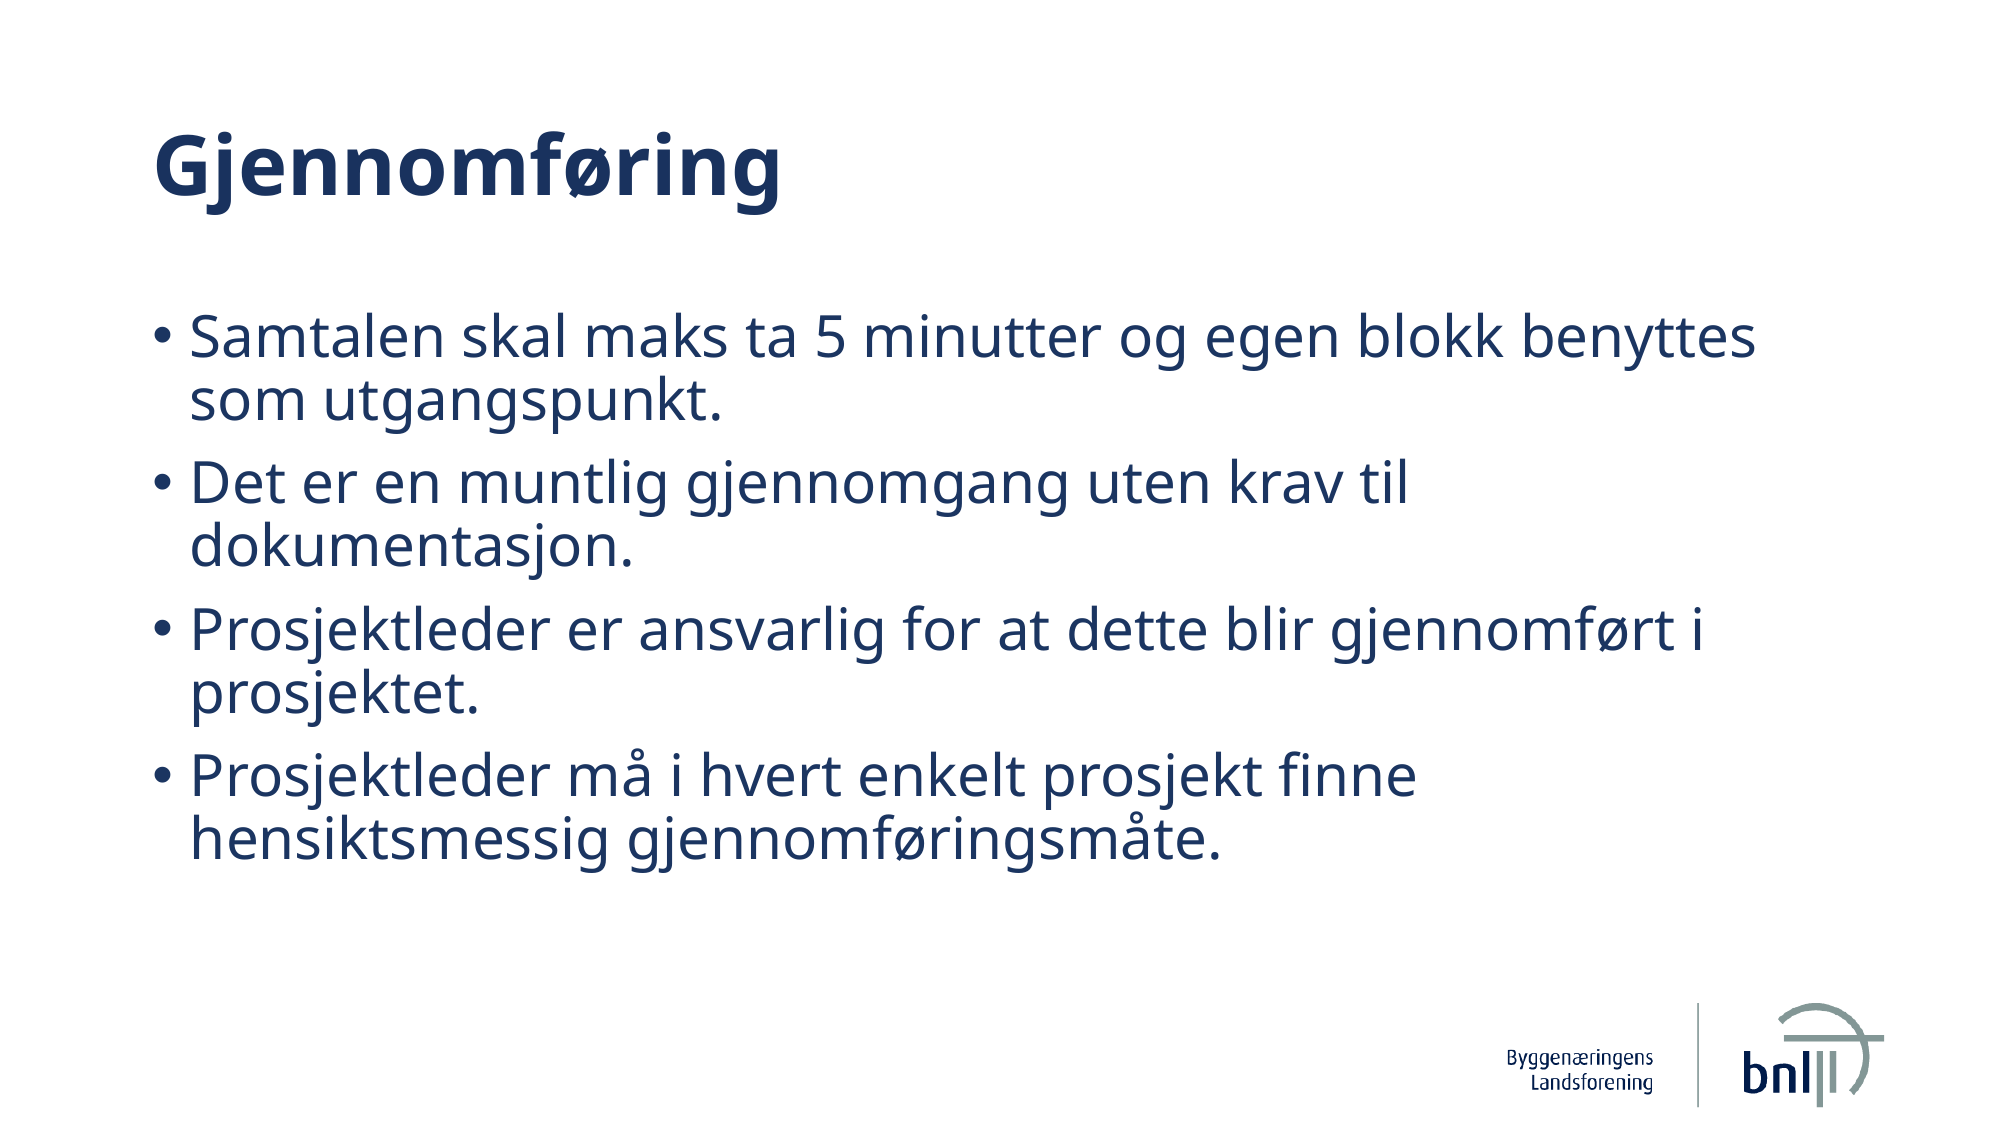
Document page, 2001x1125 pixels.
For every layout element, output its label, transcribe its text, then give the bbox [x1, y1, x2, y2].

title Gjennomføring [137, 59, 1863, 278]
picture [1507, 1003, 1885, 1125]
list Samtalen skal maks ta 5 minutter og egen blokk benyttes som utgangspunkt. Det er en muntlig gjennomgang uten krav til dokumentasjon. Prosjektleder er ansvarlig for at dette blir gjennomført i prosjektet. Prosjektleder må i hvert enkelt prosjekt finne hensiktsmessig gjennomføringsmåte. [137, 299, 1863, 1014]
